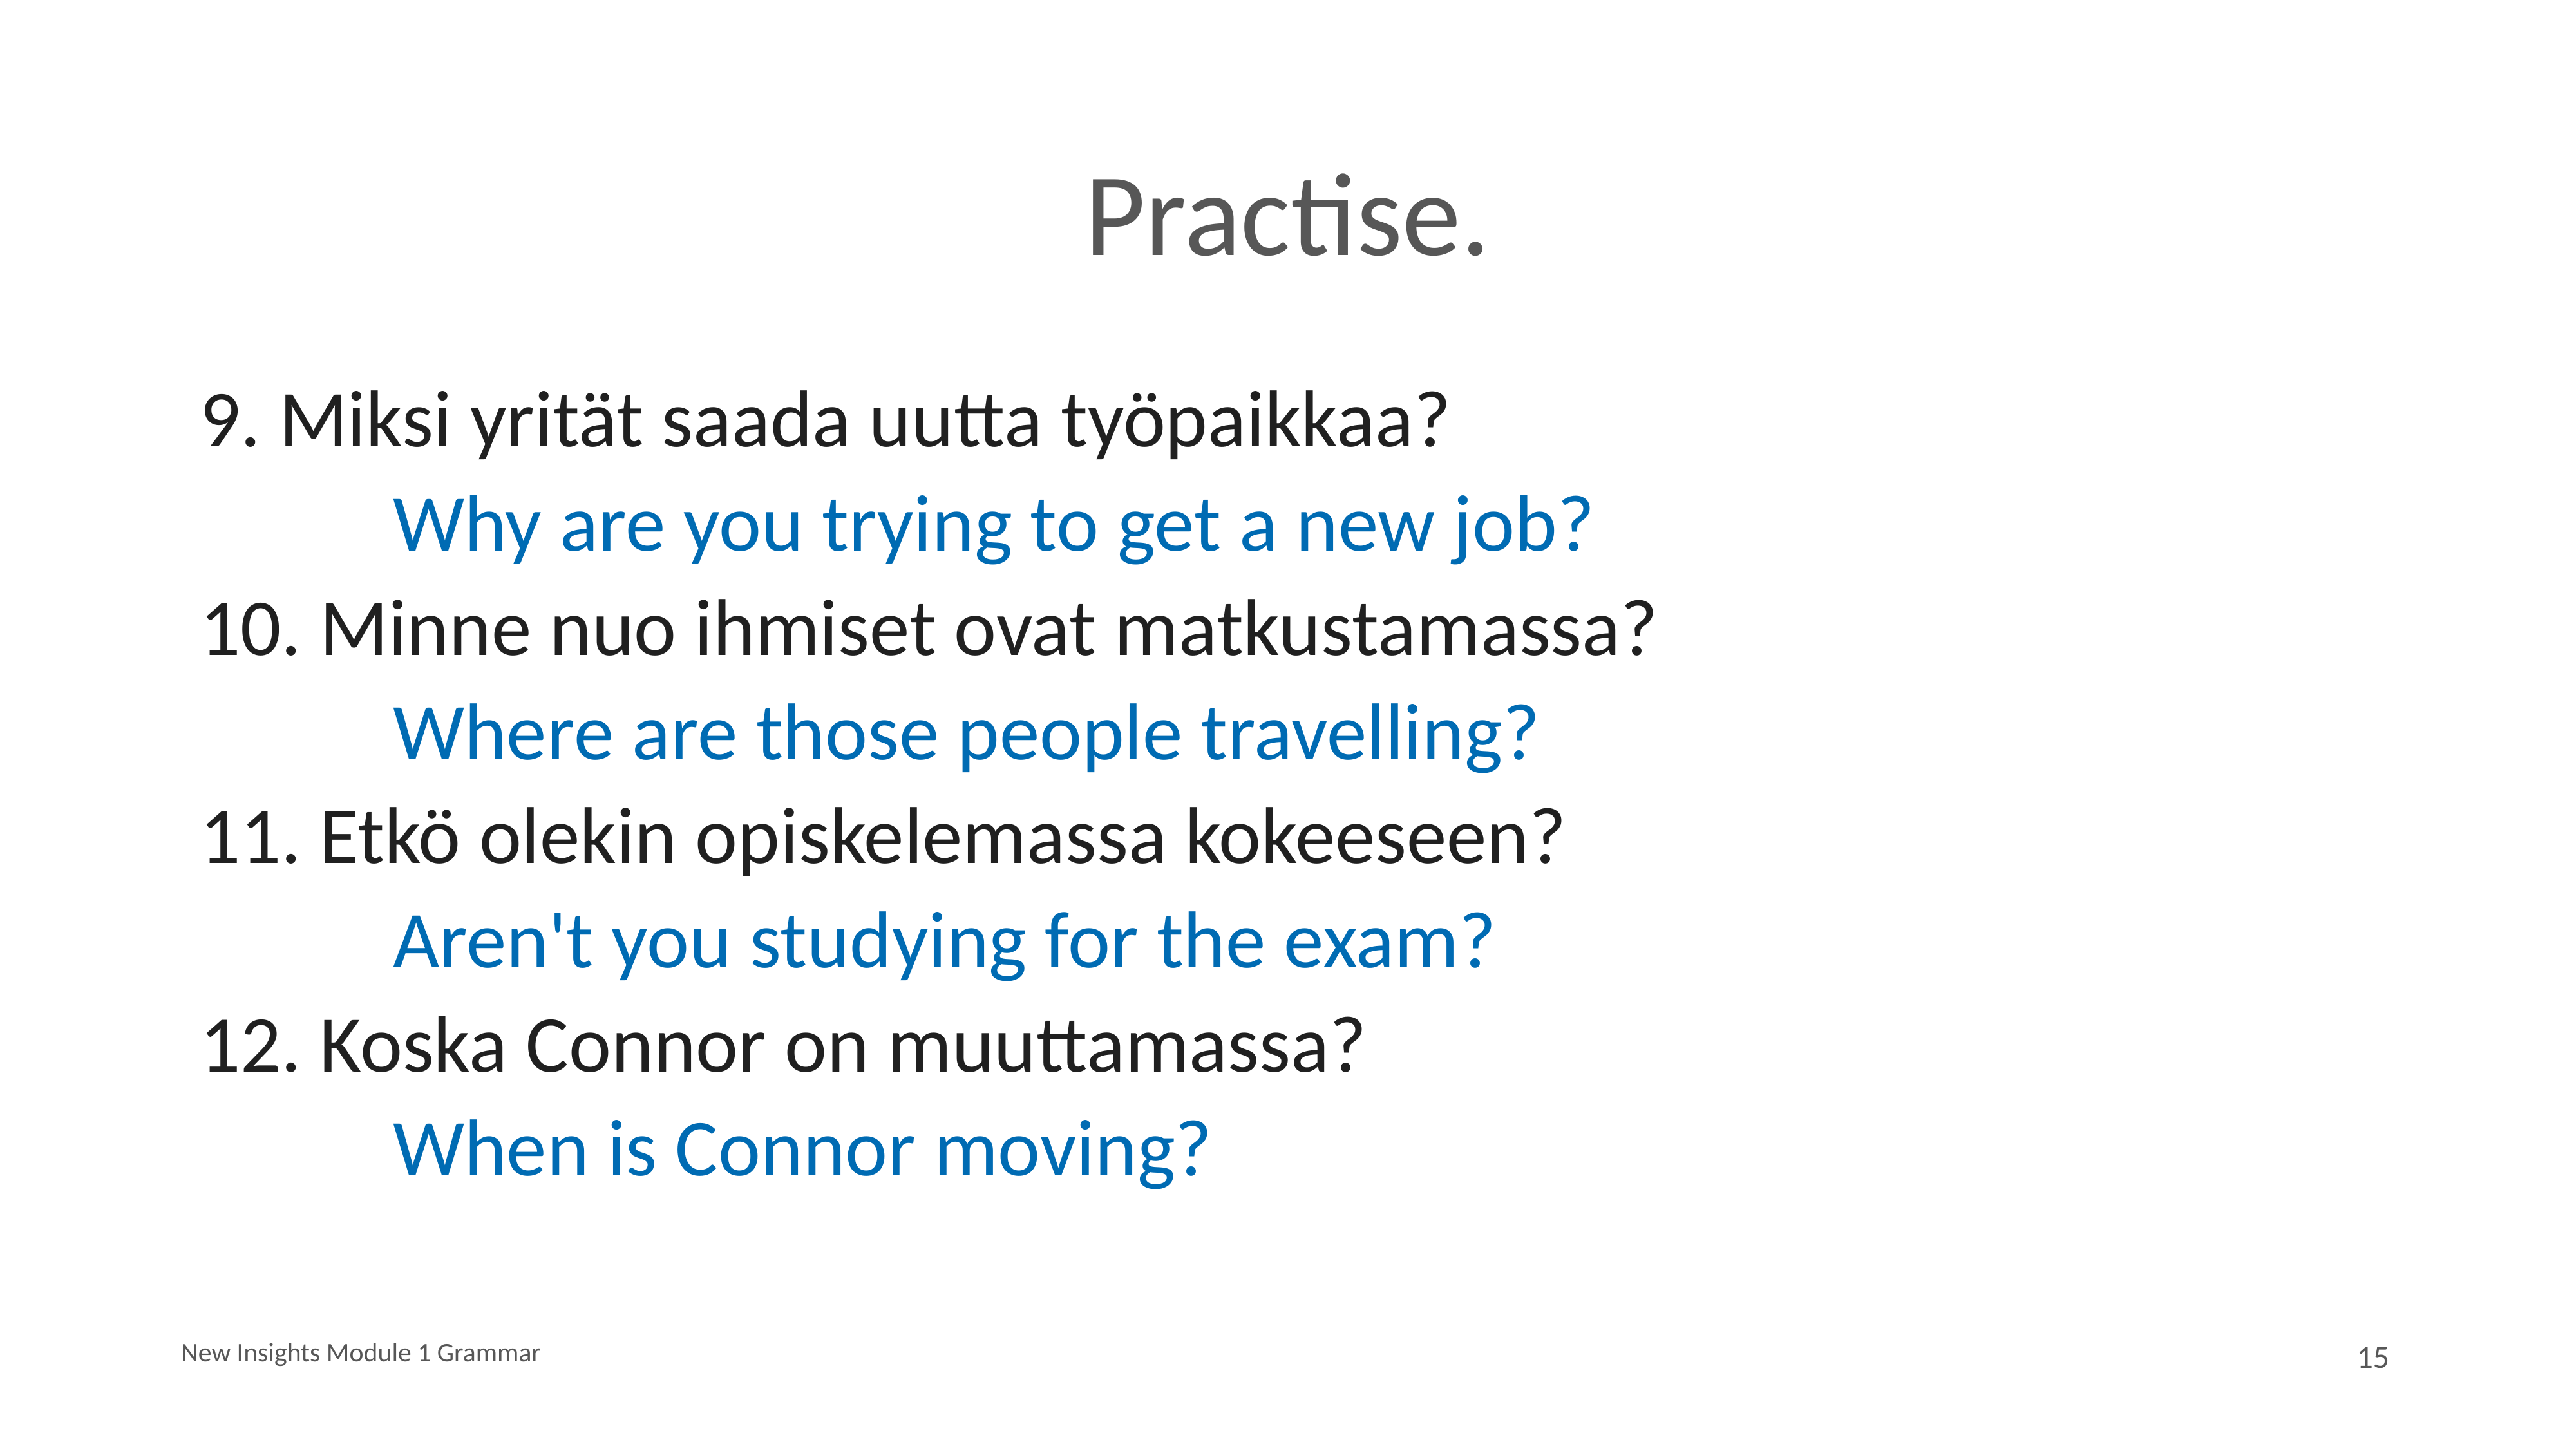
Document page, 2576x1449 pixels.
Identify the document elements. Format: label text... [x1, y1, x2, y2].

slide_number 15 [1819, 1302, 2399, 1380]
list 9. Miksi yrität saada uutta työpaikkaa? Why are you trying to get a new job? 10. Minne nuo ihmiset ovat matkustamassa? Where are those people travelling? 11. Etkö olekin opiskelemassa kokeeseen? Aren't you studying for the exam? 12. Koska Connor on muuttamassa? When is Connor moving? [190, 380, 2412, 1241]
title Practise. [177, 77, 2399, 357]
footer New Insights Module 1 Grammar [171, 1294, 1041, 1372]
